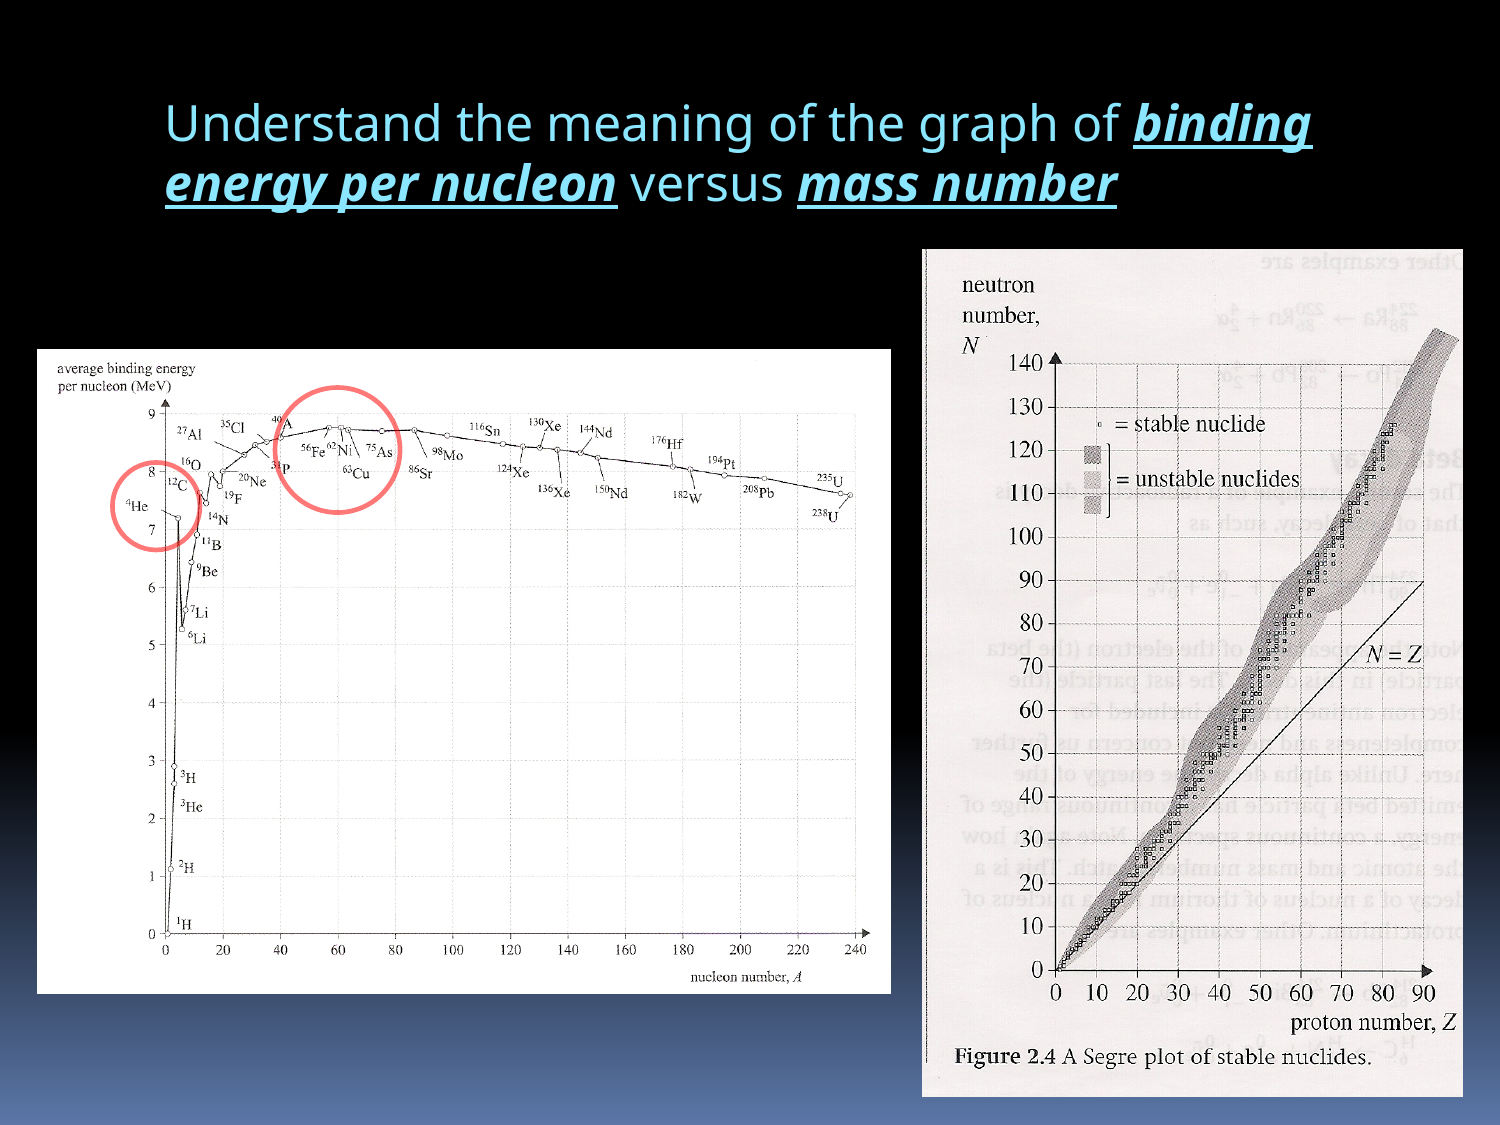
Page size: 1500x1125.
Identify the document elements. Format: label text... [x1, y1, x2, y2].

title Understand the meaning of the graph of binding energy per nucleon versus mass number [150, 83, 1425, 234]
picture [922, 249, 1463, 1097]
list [36, 349, 891, 994]
